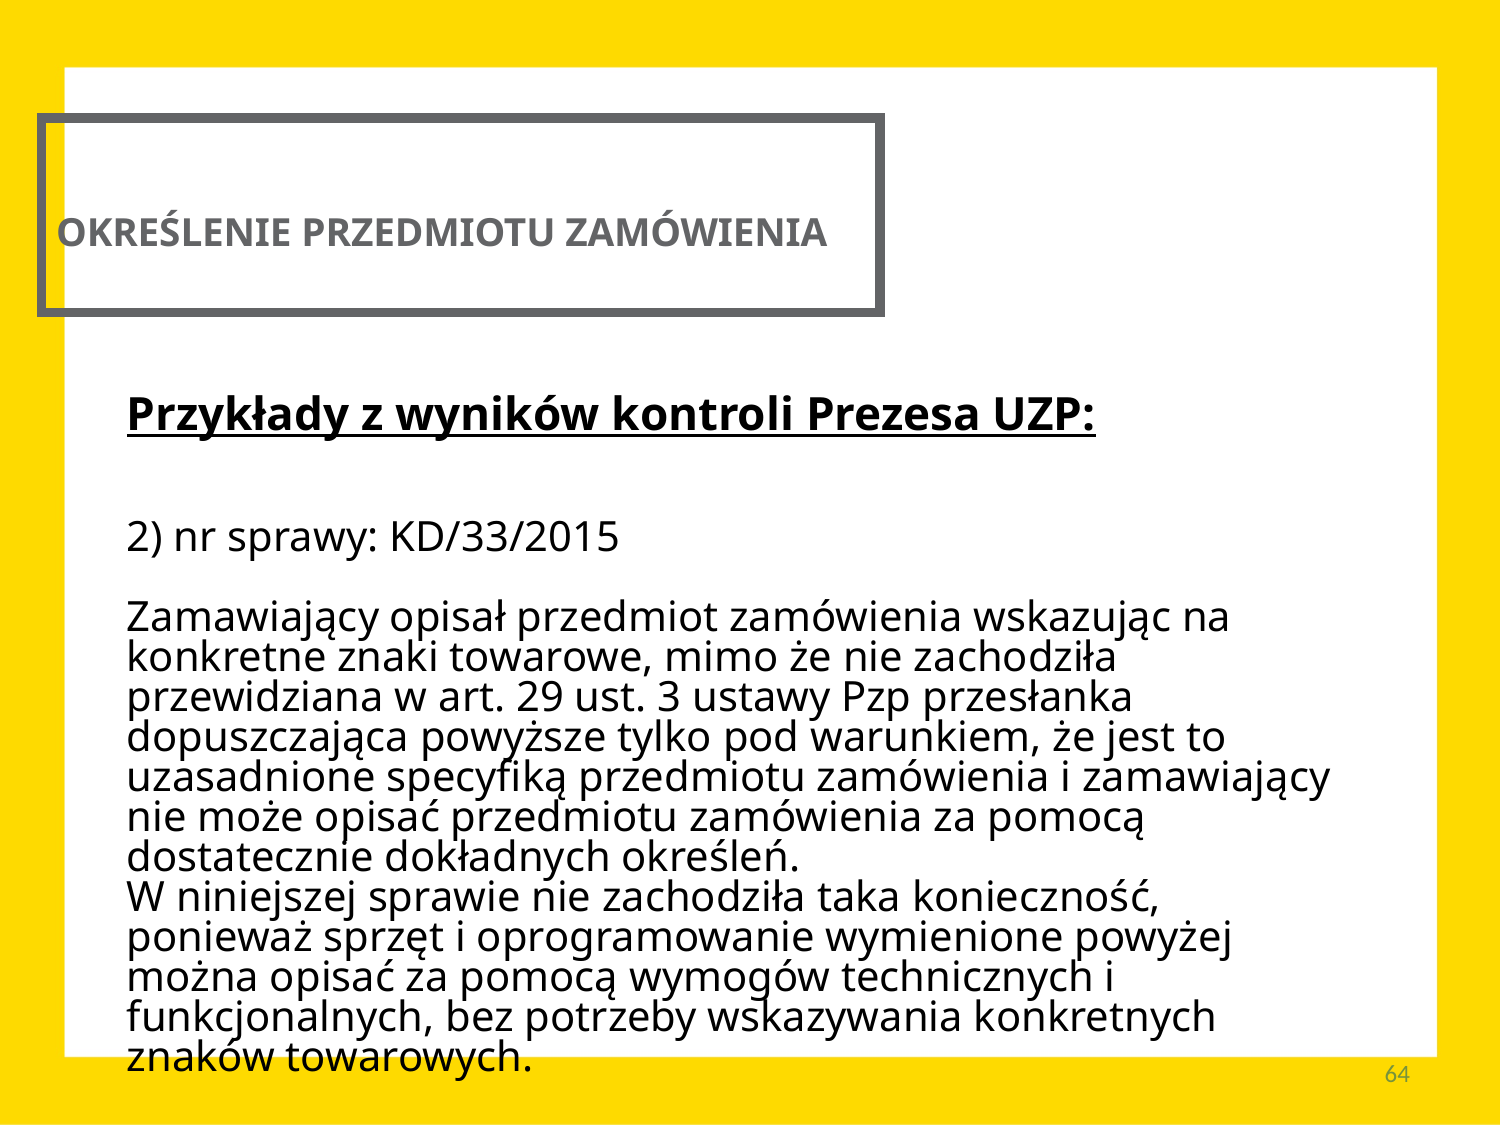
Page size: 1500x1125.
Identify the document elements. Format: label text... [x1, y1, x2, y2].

text_box Przykłady z wyników kontroli Prezesa UZP: 2) nr sprawy: KD/33/2015 Zamawiający opisał przedmiot zamówienia wskazując na konkretne znaki towarowe, mimo że nie zachodziła przewidziana w art. 29 ust. 3 ustawy Pzp przesłanka dopuszczająca powyższe tylko pod warunkiem, że jest to uzasadnione specyfiką przedmiotu zamówienia i zamawiający nie może opisać przedmiotu zamówienia za pomocą dostatecznie dokładnych określeń. W niniejszej sprawie nie zachodziła taka konieczność, ponieważ sprzęt i oprogramowanie wymienione powyżej można opisać za pomocą wymogów technicznych i funkcjonalnych, bez potrzeby wskazywania konkretnych znaków towarowych. [112, 338, 1365, 1087]
text_box OKREŚLENIE PRZEDMIOTU ZAMÓWIENIA [41, 117, 880, 313]
picture [0, 0, 1500, 1125]
slide_number 64 [1074, 1042, 1425, 1103]
